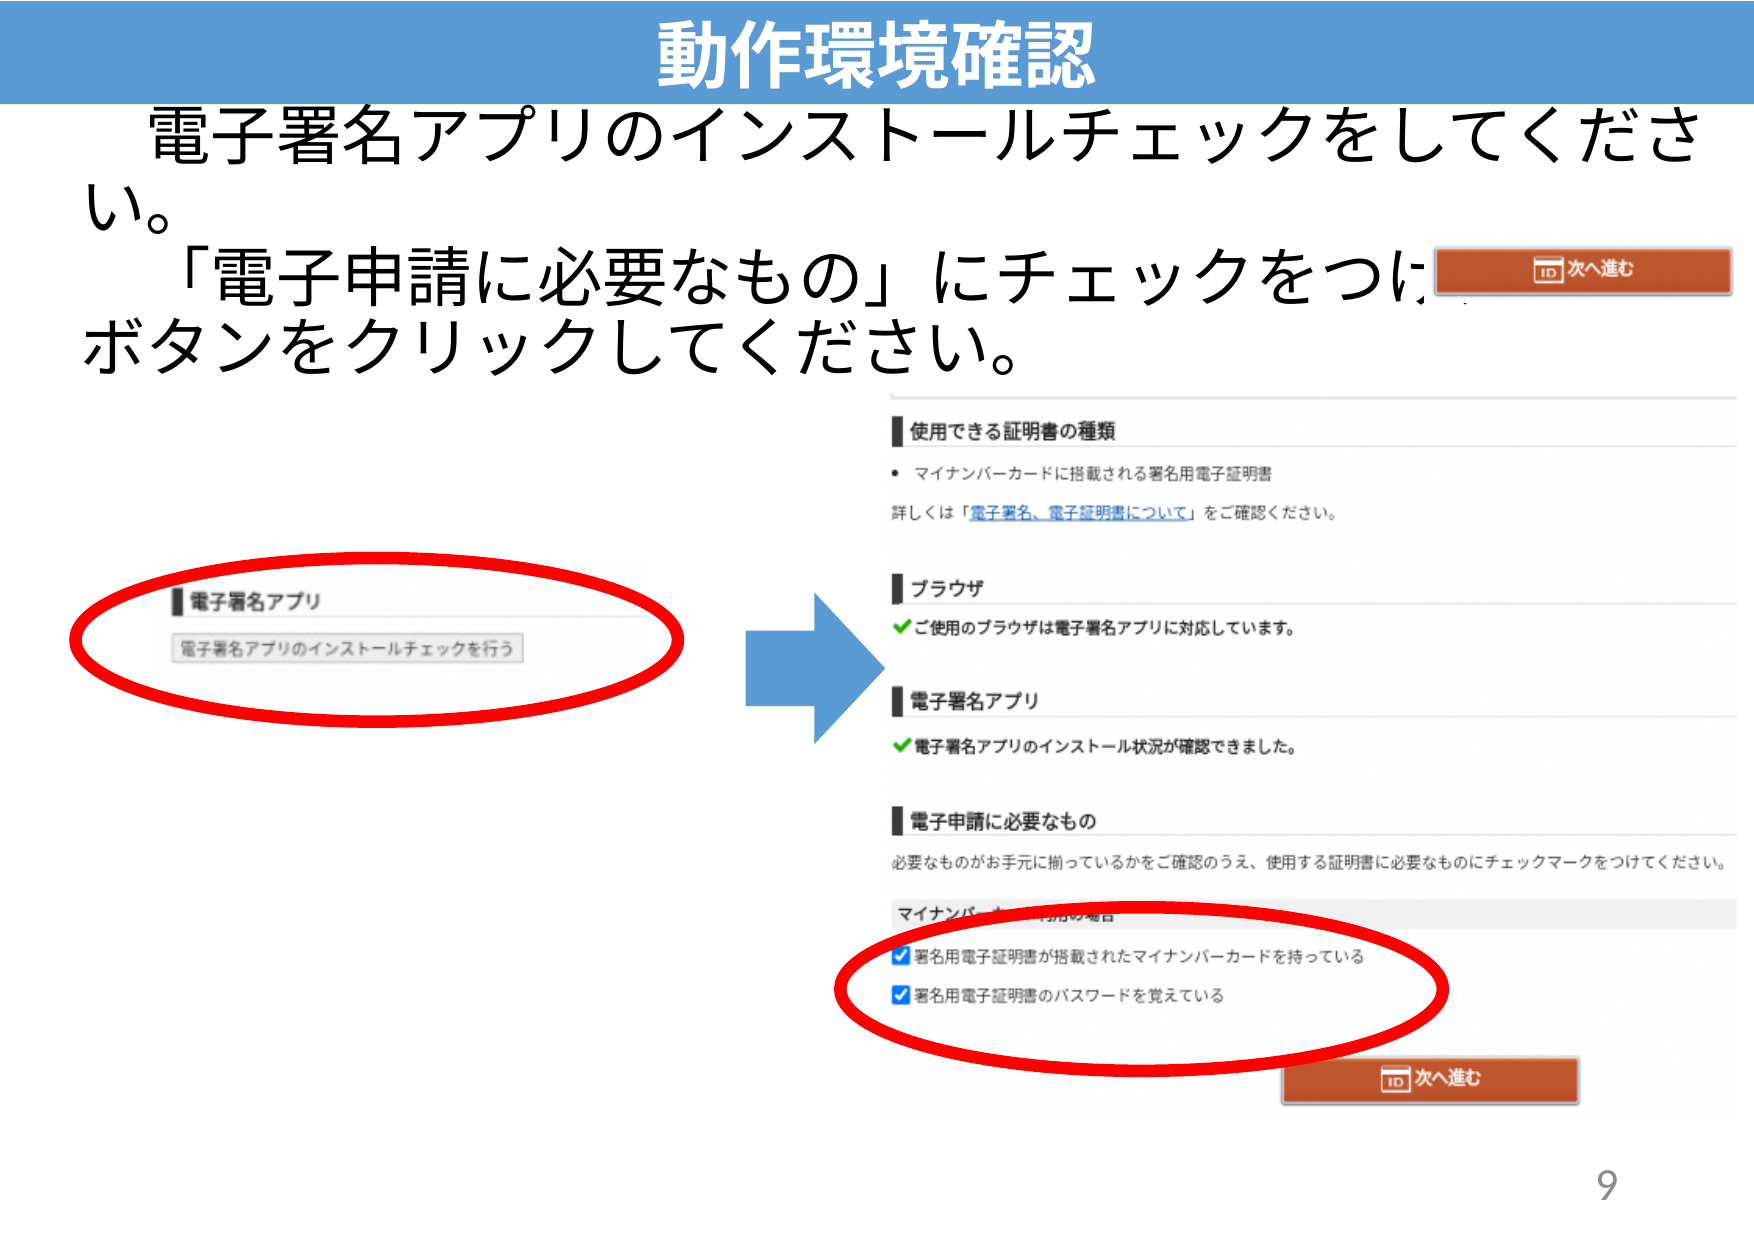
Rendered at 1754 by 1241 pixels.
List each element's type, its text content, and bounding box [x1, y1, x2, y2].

text_box [194, 706, 560, 723]
picture [883, 394, 1737, 1122]
text_box [74, 583, 153, 696]
text_box 動作環境確認 [0, 1, 1754, 84]
picture [153, 557, 650, 707]
text_box [839, 945, 883, 1033]
text_box [650, 604, 680, 676]
text_box 9 [1238, 1149, 1634, 1216]
text_box [745, 592, 883, 745]
text_box 電子署名アプリのインストールチェックをしてくださ い。 「電子申請に必要なもの」にチェックをつけ、 ボタンをクリックしてください。 [0, 84, 1754, 405]
picture [1423, 234, 1743, 303]
